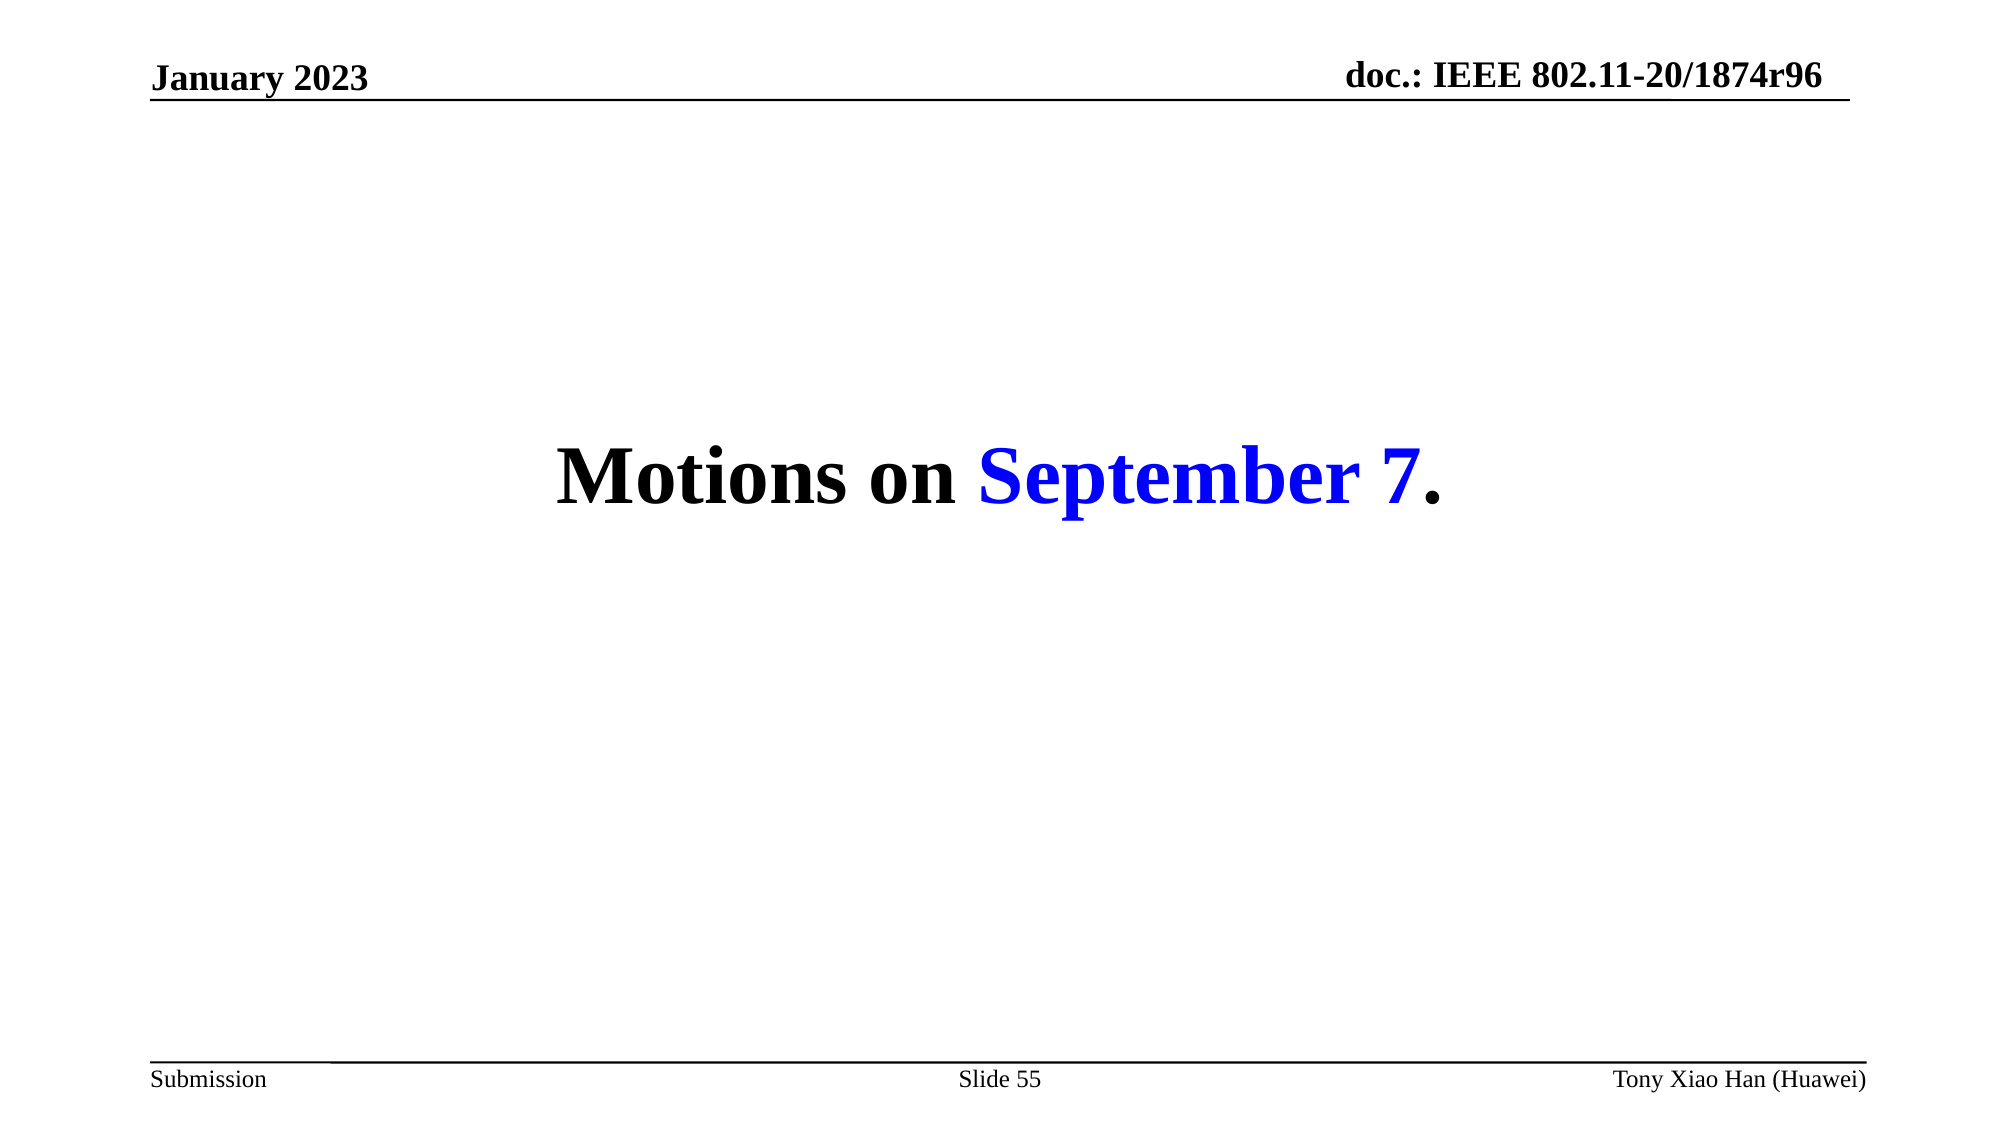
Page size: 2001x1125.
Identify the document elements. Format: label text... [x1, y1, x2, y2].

text_box Motions on September 7. [362, 412, 1638, 950]
